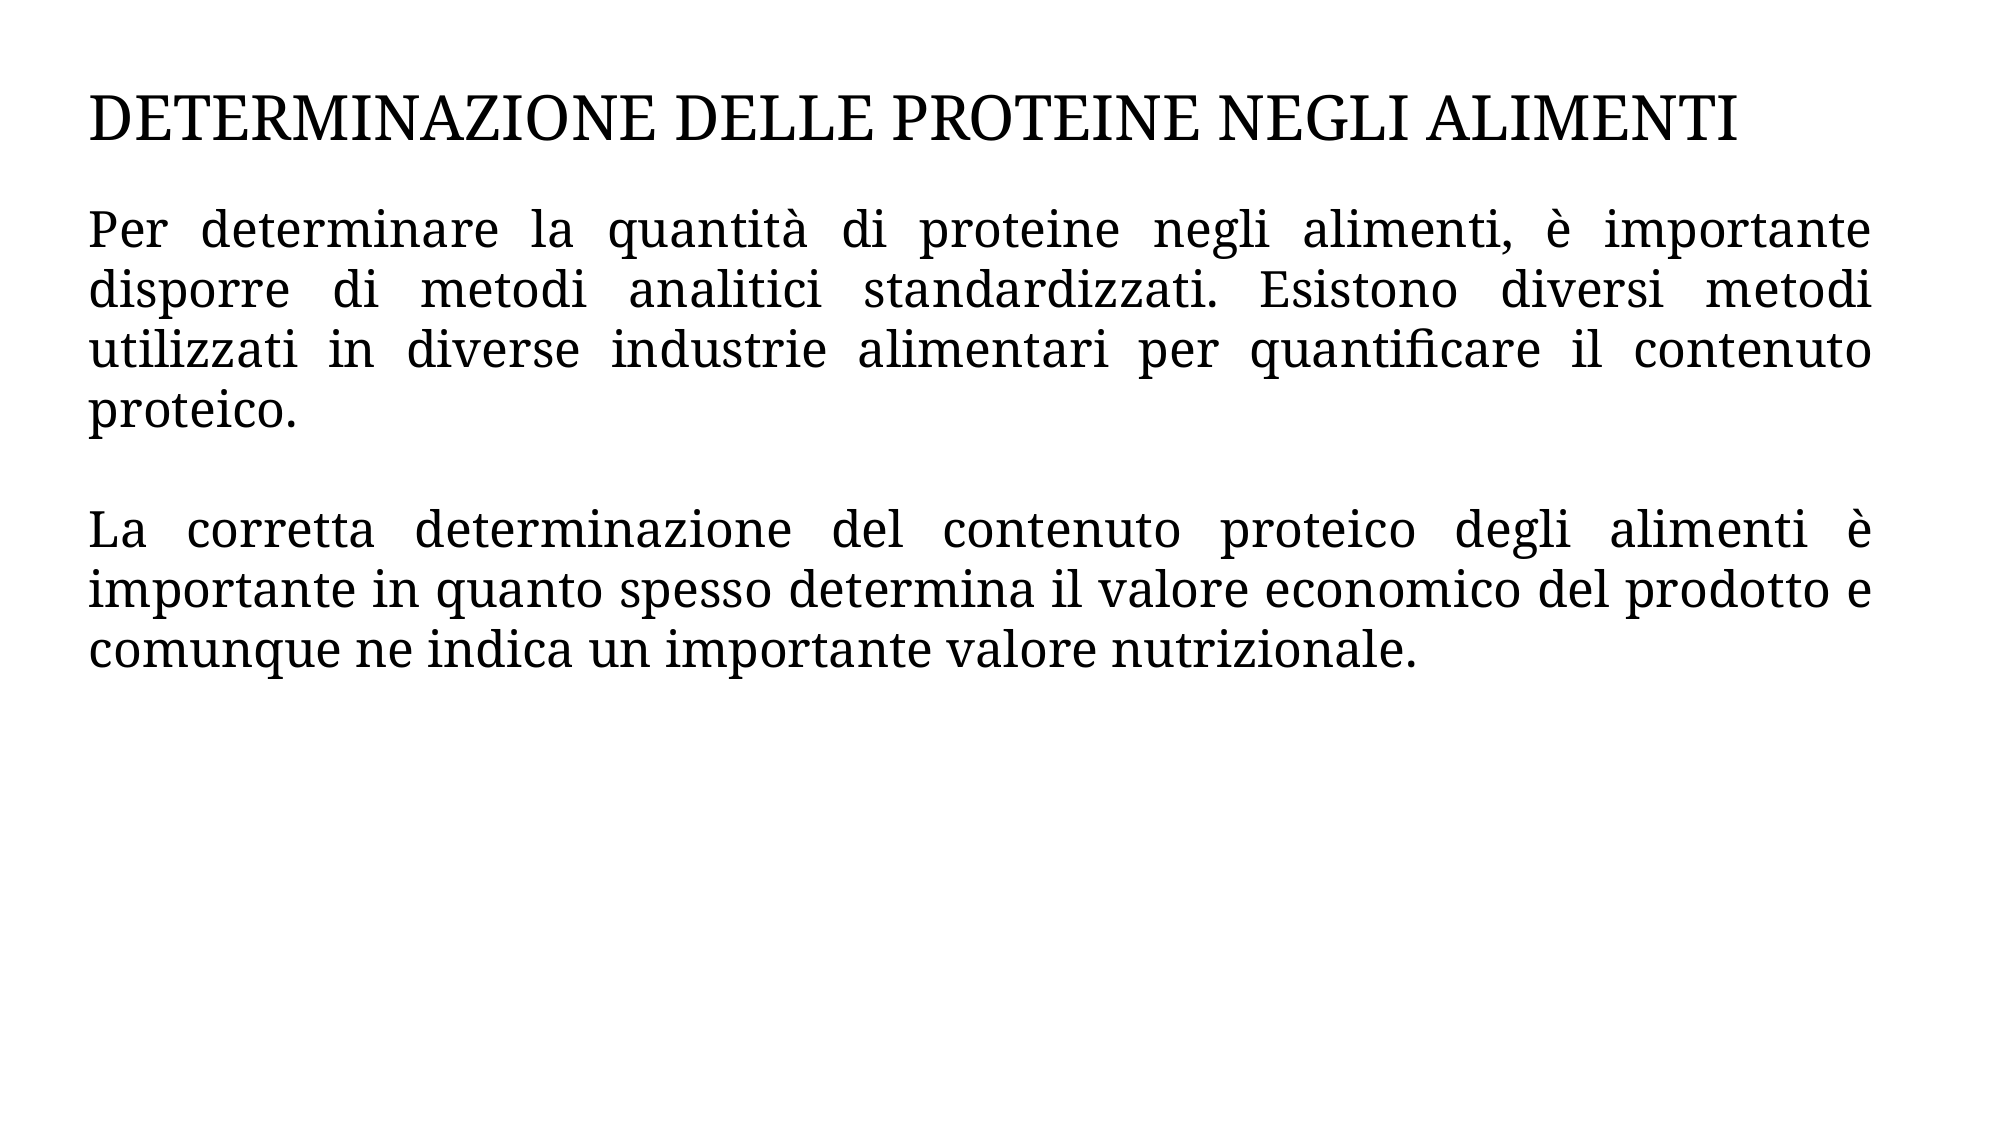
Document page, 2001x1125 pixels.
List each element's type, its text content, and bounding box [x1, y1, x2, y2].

text_box DETERMINAZIONE DELLE PROTEINE NEGLI ALIMENTI Per determinare la quantità di proteine negli alimenti, è importante disporre di metodi analitici standardizzati. Esistono diversi metodi utilizzati in diverse industrie alimentari per quantificare il contenuto proteico. La corretta determinazione del contenuto proteico degli alimenti è importante in quanto spesso determina il valore economico del prodotto e comunque ne indica un importante valore nutrizionale. [74, 70, 1889, 745]
